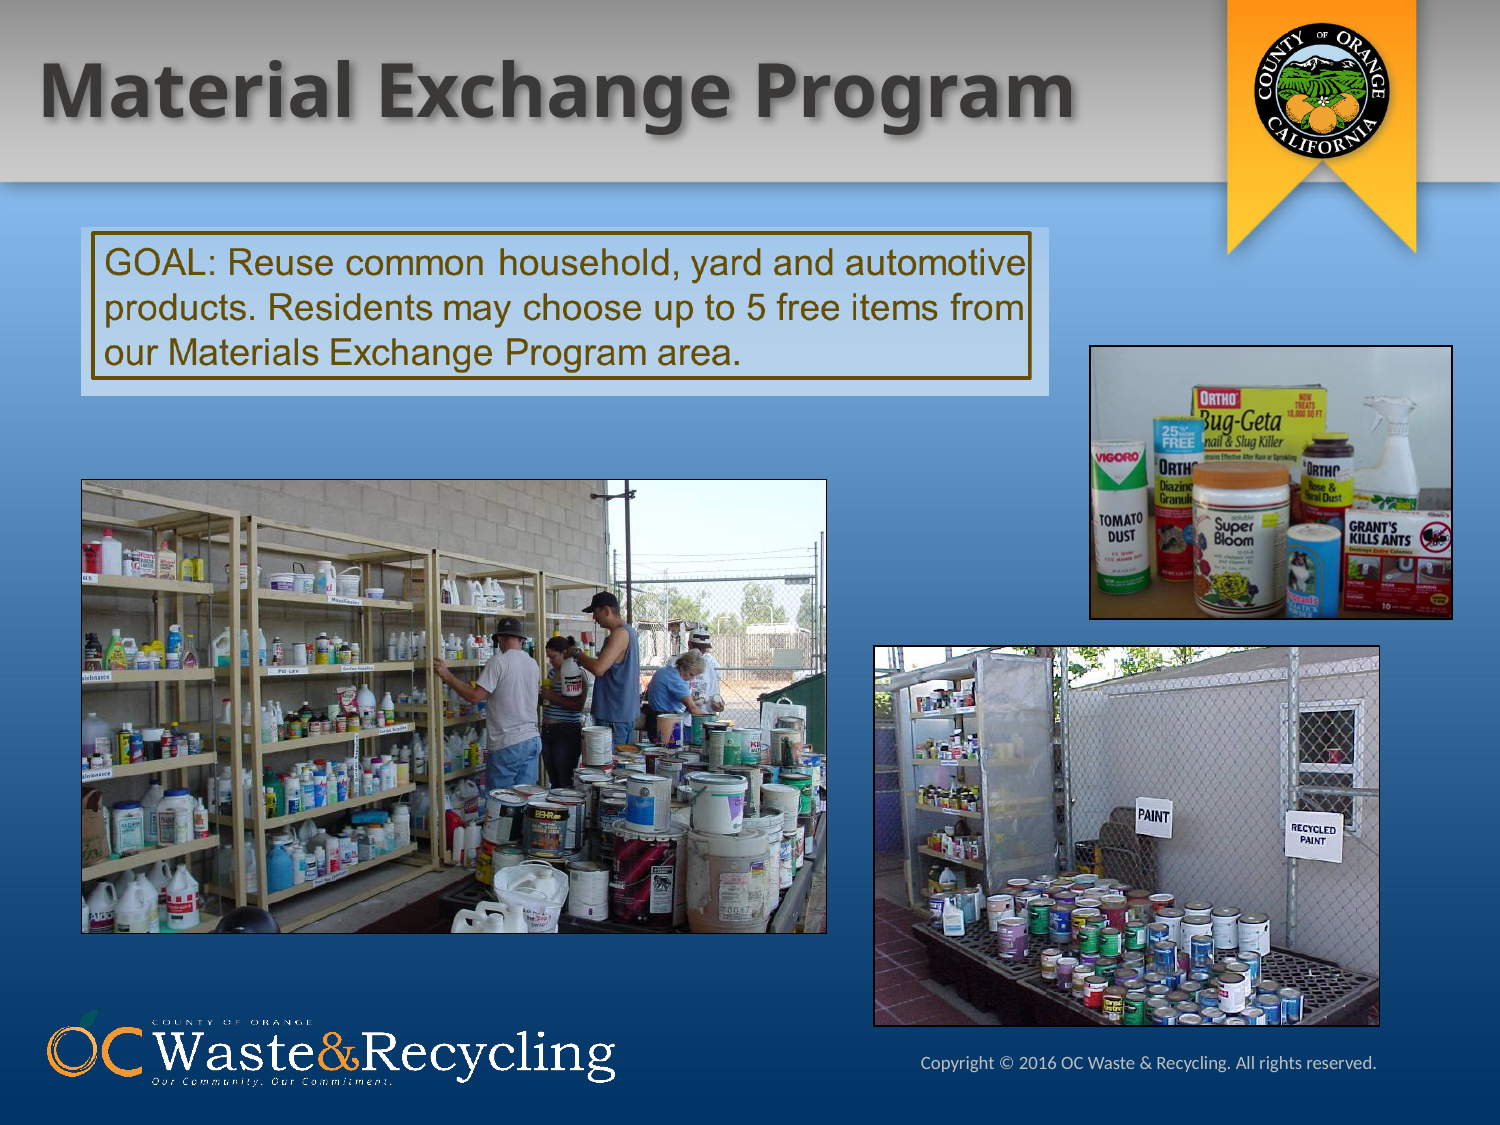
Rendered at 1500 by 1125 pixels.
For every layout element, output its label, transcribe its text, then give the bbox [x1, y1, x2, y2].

text_box Copyright © 2016 OC Waste & Recycling. All rights reserved. [906, 1043, 1436, 1081]
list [81, 227, 1049, 396]
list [874, 646, 1379, 1025]
picture [0, 0, 1500, 1125]
title Material Exchange Program [22, 27, 1193, 159]
